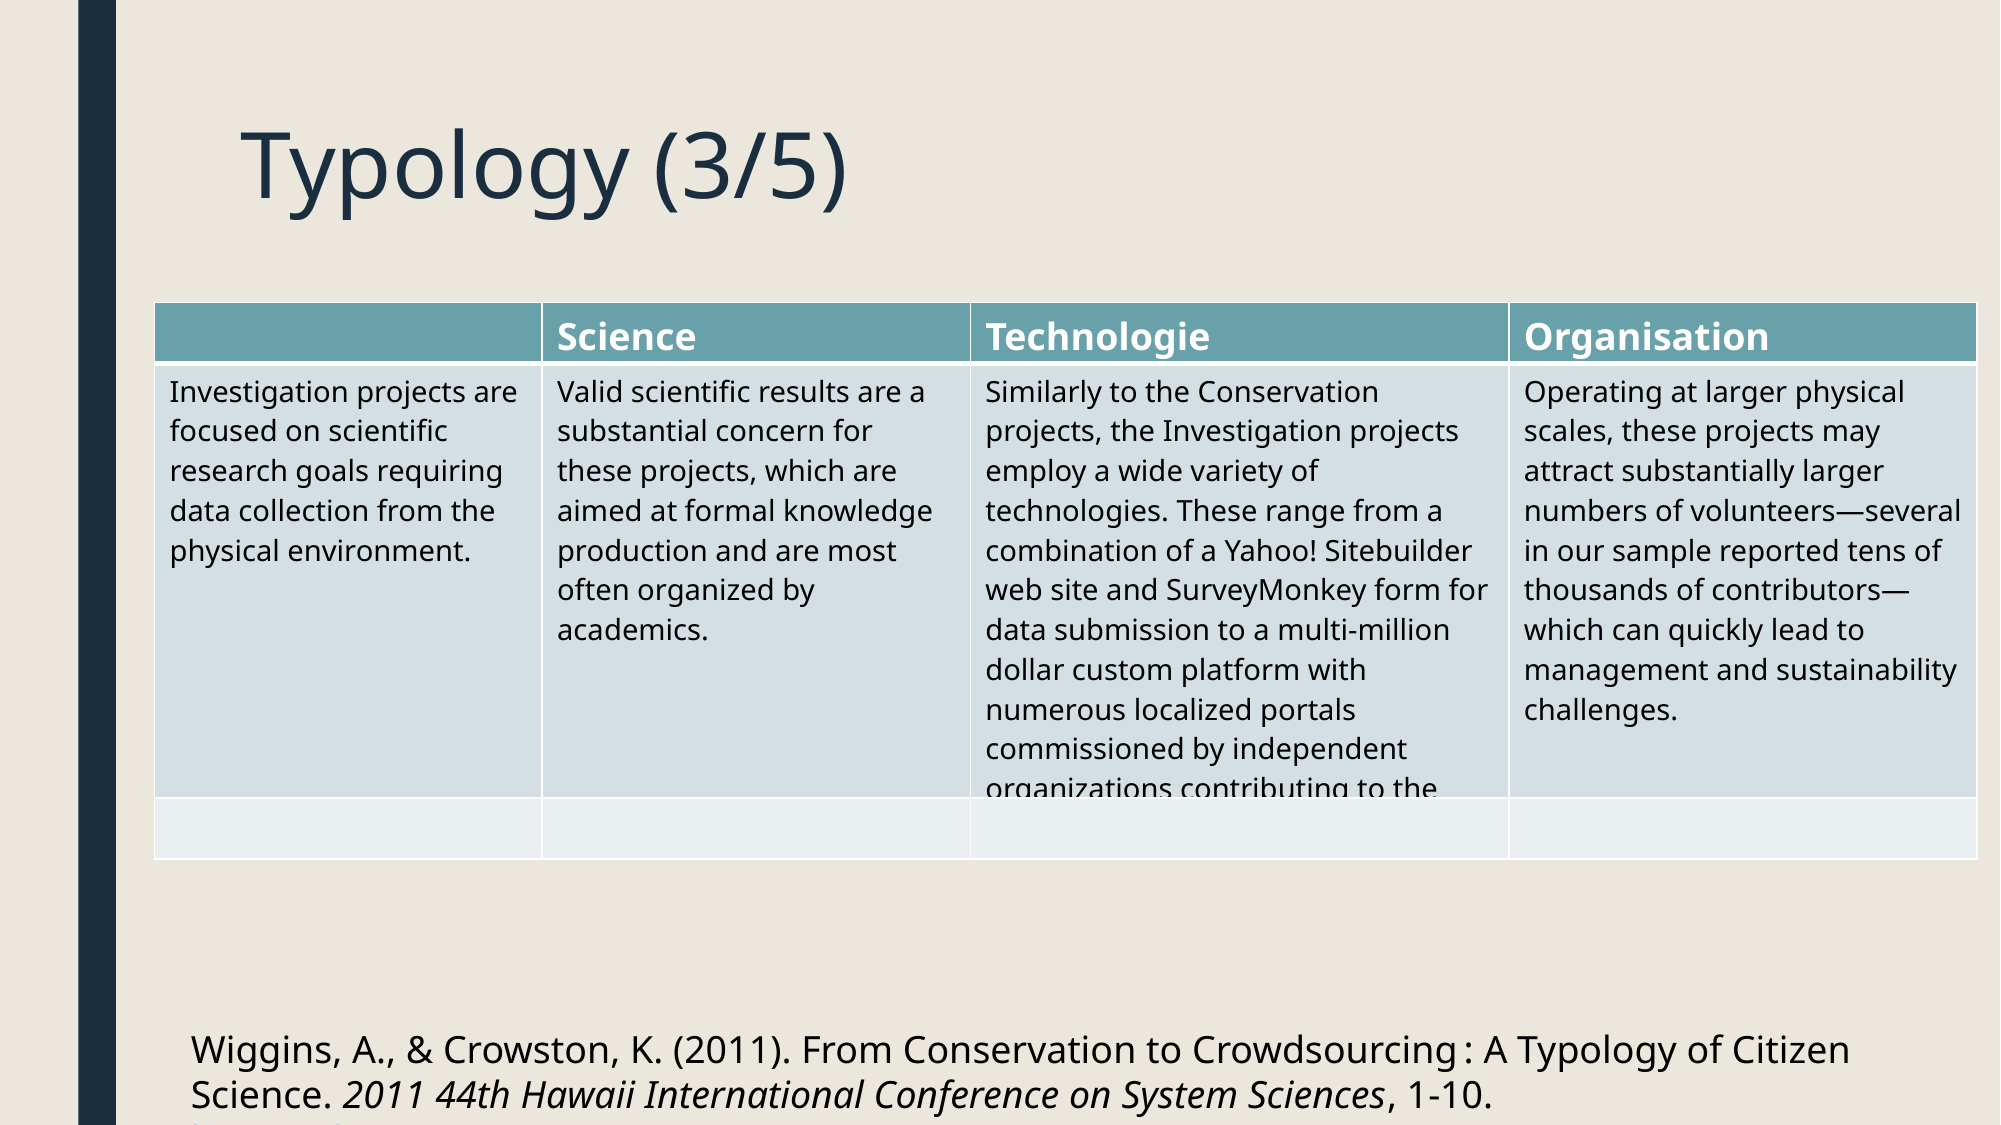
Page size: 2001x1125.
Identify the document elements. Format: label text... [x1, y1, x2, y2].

table_cell [1510, 799, 1976, 858]
table_header Technologie [971, 303, 1508, 361]
table_cell Operating at larger physical scales, these projects may attract substantially larger numbers of volunteers—several in our sample reported tens of thousands of contributors—which can quickly lead to management and sustainability challenges. [1510, 366, 1976, 797]
table_cell [543, 799, 970, 858]
table_cell [971, 799, 1508, 858]
table_cell Valid scientific results are a substantial concern for these projects, which are aimed at formal knowledge production and are most often organized by academics. [543, 366, 970, 797]
title Typology (3/5) [225, 112, 1800, 302]
table_header Science [543, 303, 970, 361]
table_cell Similarly to the Conservation projects, the Investigation projects employ a wide variety of technologies. These range from a combination of a Yahoo! Sitebuilder web site and SurveyMonkey form for data submission to a multi-million dollar custom platform with numerous localized portals commissioned by independent organizations contributing to the project. [971, 366, 1508, 797]
text_box Wiggins, A., & Crowston, K. (2011). From Conservation to Crowdsourcing : A Typology of Citizen Science. 2011 44th Hawaii International Conference on System Sciences, 1‑10. https://doi.org/10.1109/HICSS.2011.207 [176, 1018, 1929, 1125]
table_cell [155, 799, 541, 858]
table_cell Investigation projects are focused on scientific research goals requiring data collection from the physical environment. [155, 366, 541, 797]
table_header Organisation [1510, 303, 1976, 361]
table_header [155, 303, 541, 361]
